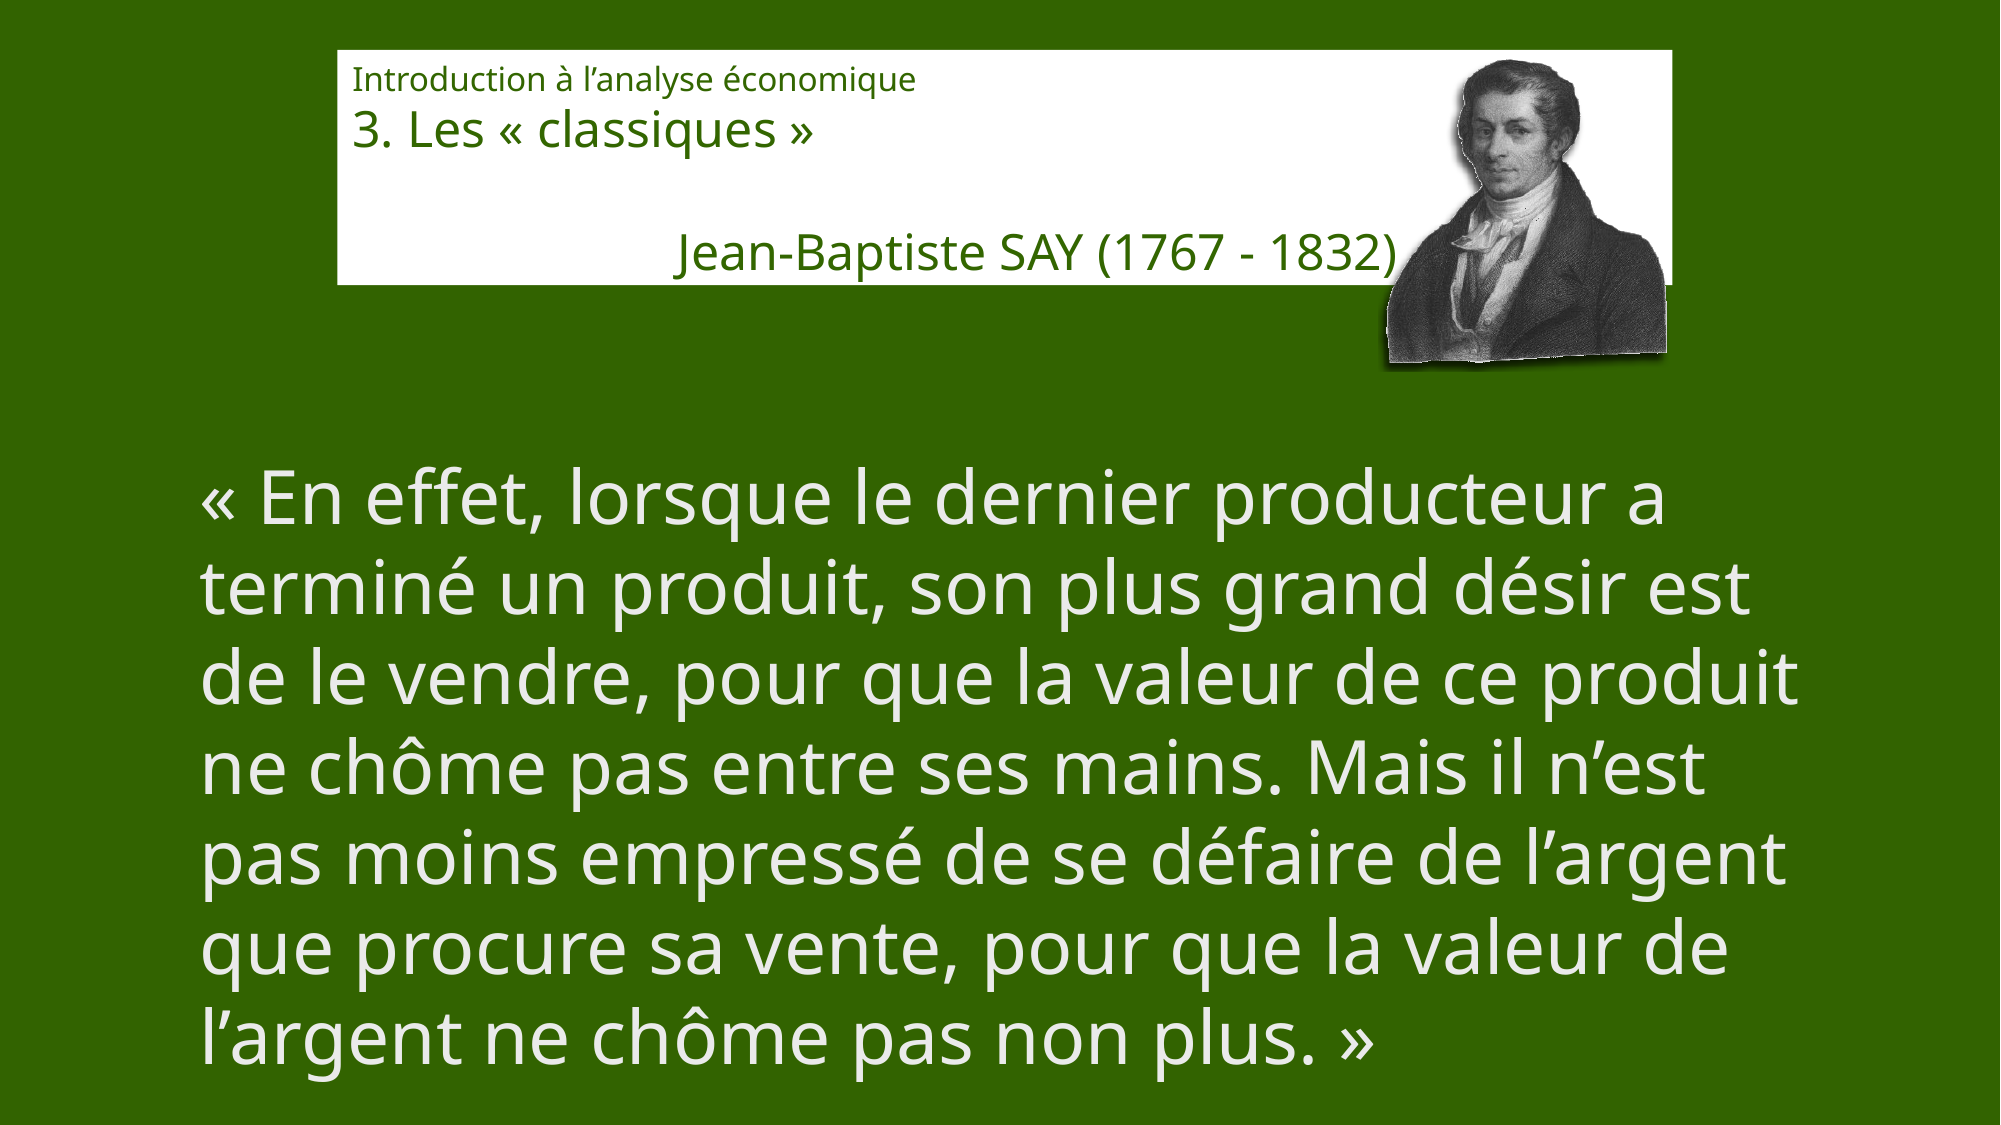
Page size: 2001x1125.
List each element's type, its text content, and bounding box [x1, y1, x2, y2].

text_box « En effet, lorsque le dernier producteur a terminé un produit, son plus grand désir est de le vendre, pour que la valeur de ce produit ne chôme pas entre ses mains. Mais il n’est pas moins empressé de se défaire de l’argent que procure sa vente, pour que la valeur de l’argent ne chôme pas non plus. » [184, 442, 1839, 1088]
picture [1378, 49, 1676, 373]
text_box Jean-Baptiste SAY (1767 - 1832) [662, 212, 1373, 288]
text_box Introduction à l’analyse économique 3. Les « classiques » [337, 49, 1378, 286]
